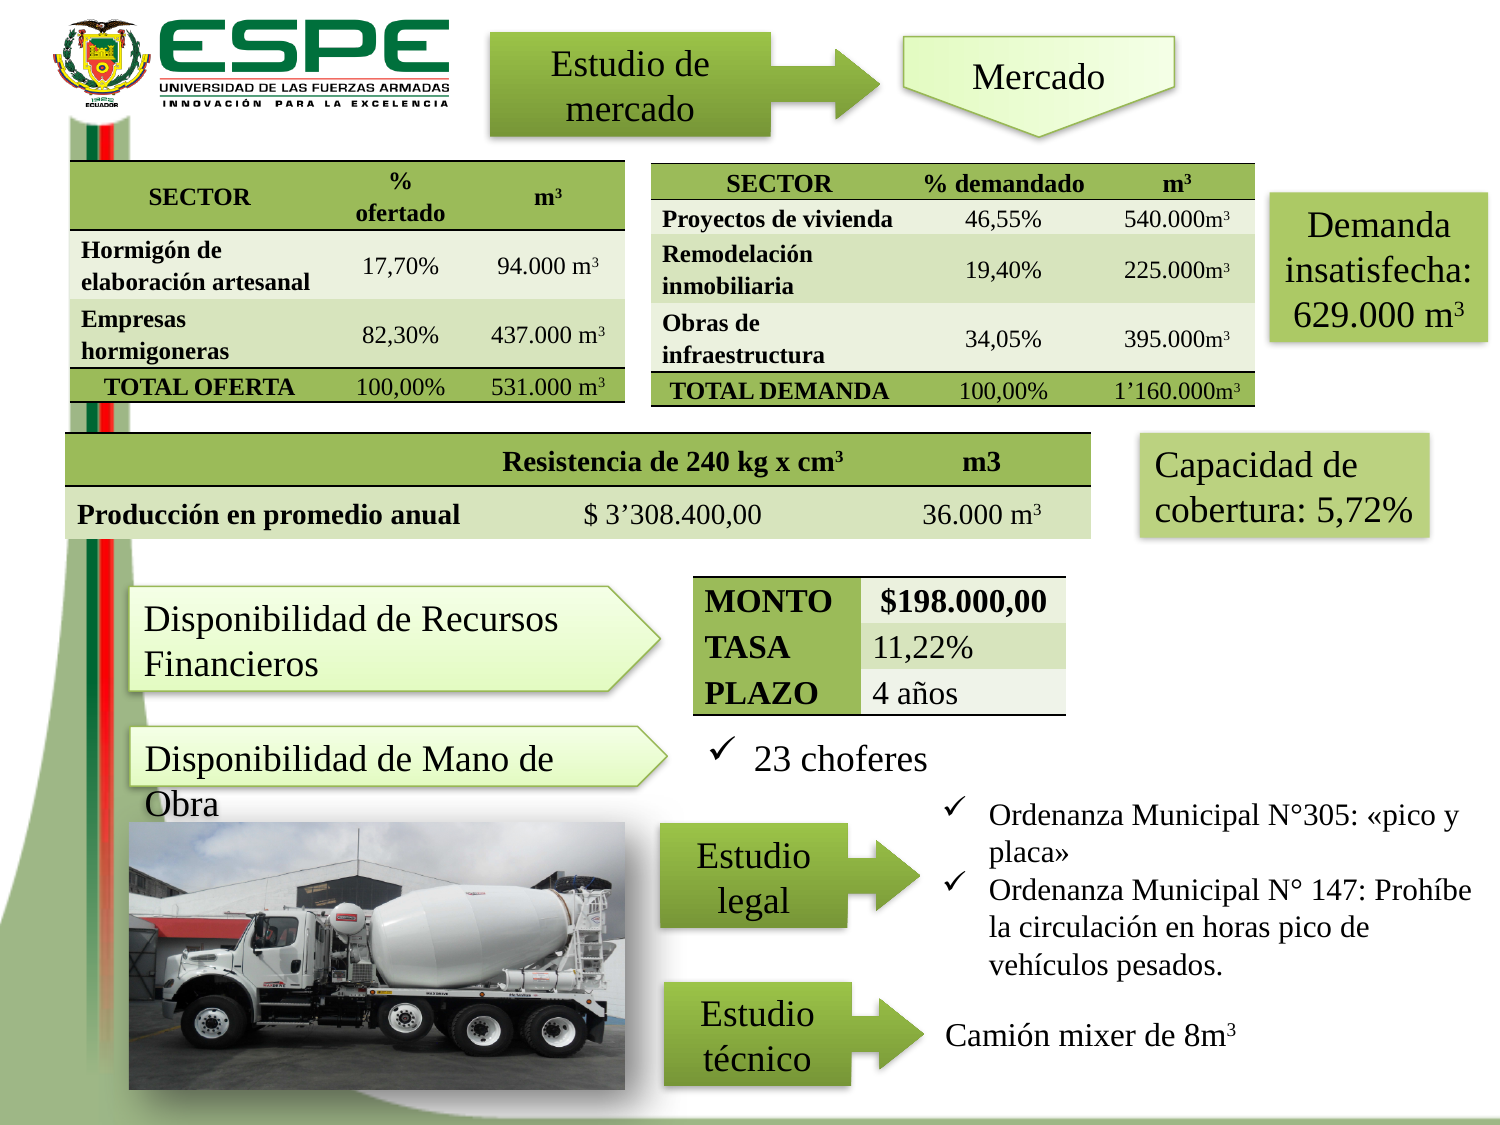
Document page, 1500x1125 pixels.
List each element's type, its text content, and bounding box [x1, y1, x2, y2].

text_box Mercado [902, 35, 1176, 104]
text_box Estudio de mercado [490, 31, 880, 104]
picture [0, 18, 1500, 1125]
